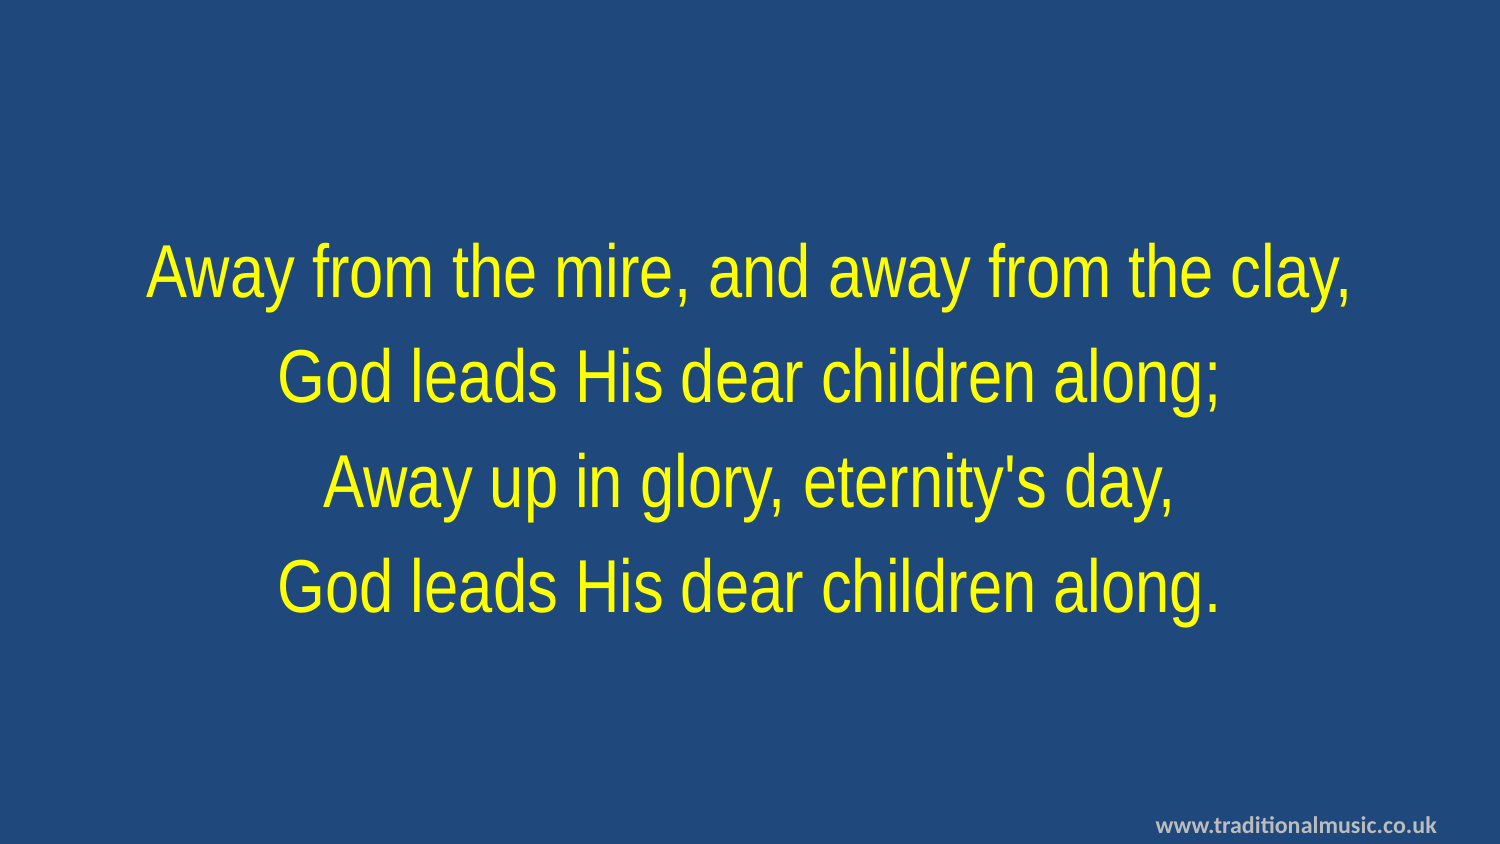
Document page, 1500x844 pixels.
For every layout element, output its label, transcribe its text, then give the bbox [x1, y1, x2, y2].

list Away from the mire, and away from the clay, God leads His dear children along; Away up in glory, eternity's day, God leads His dear children along. [0, 0, 1500, 844]
